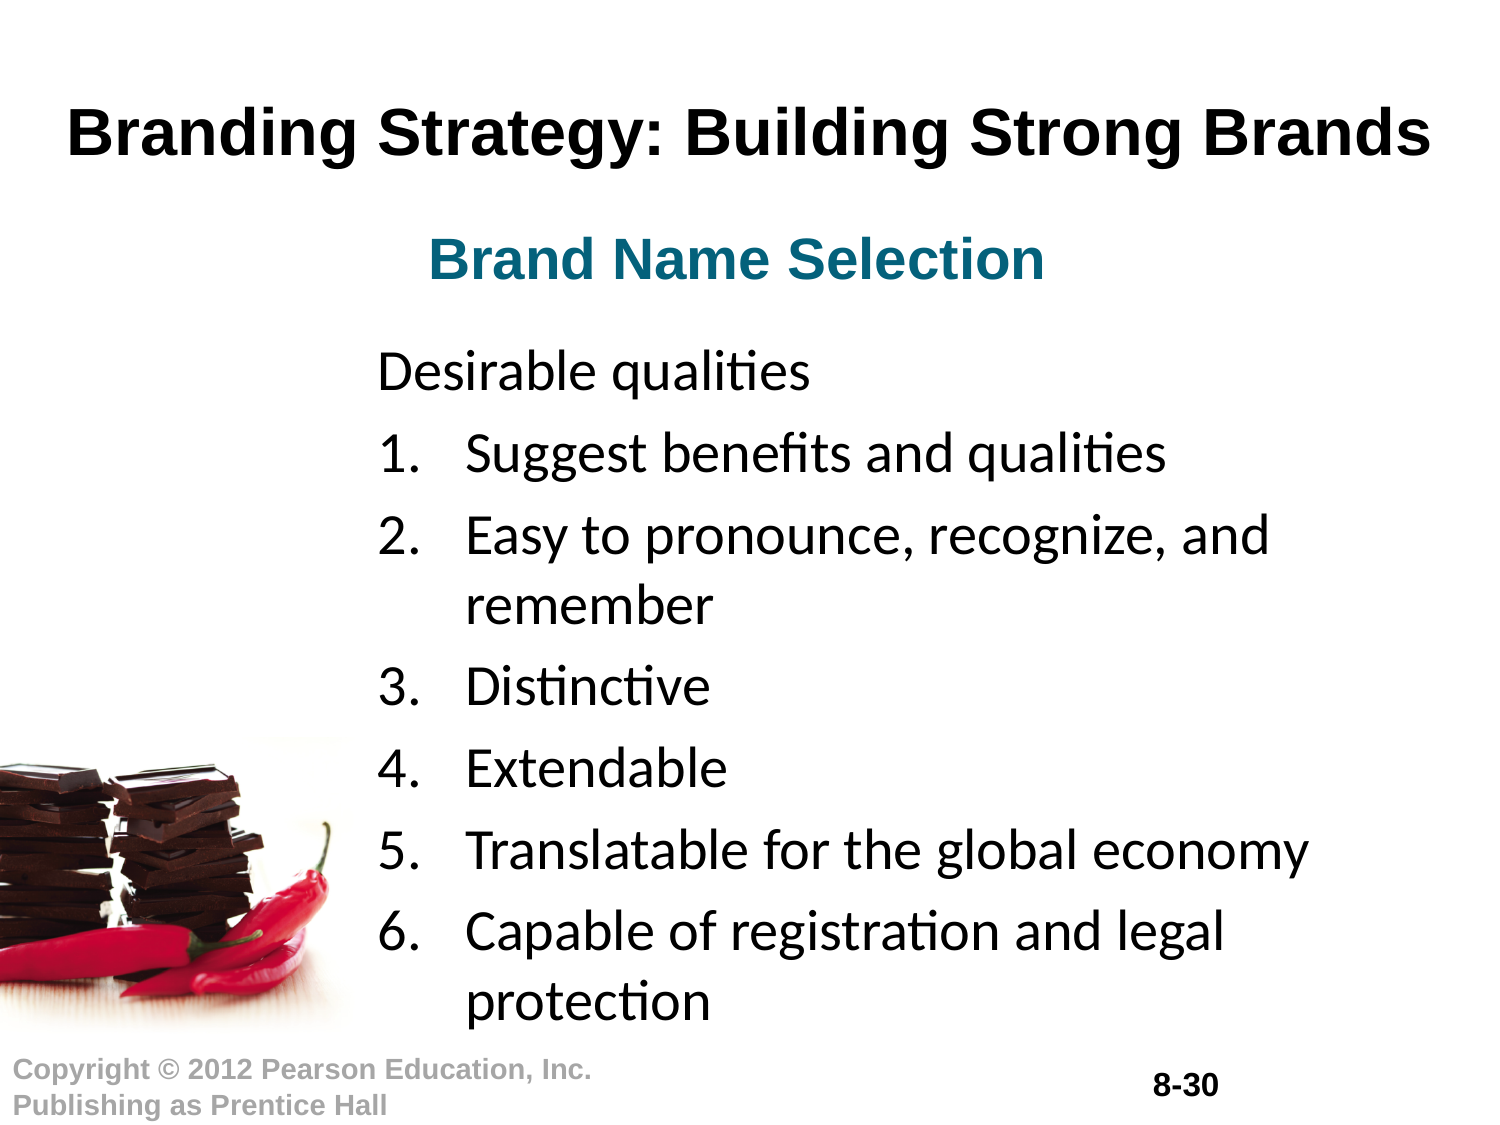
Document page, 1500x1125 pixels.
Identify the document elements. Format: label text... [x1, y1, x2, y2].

title Branding Strategy: Building Strong Brands [0, 37, 1500, 226]
list Desirable qualities Suggest benefits and qualities Easy to pronounce, recognize, and remember Distinctive Extendable Translatable for the global economy Capable of registration and legal protection [362, 324, 1388, 1001]
picture [0, 737, 361, 1038]
list Brand Name Selection [149, 212, 1326, 301]
